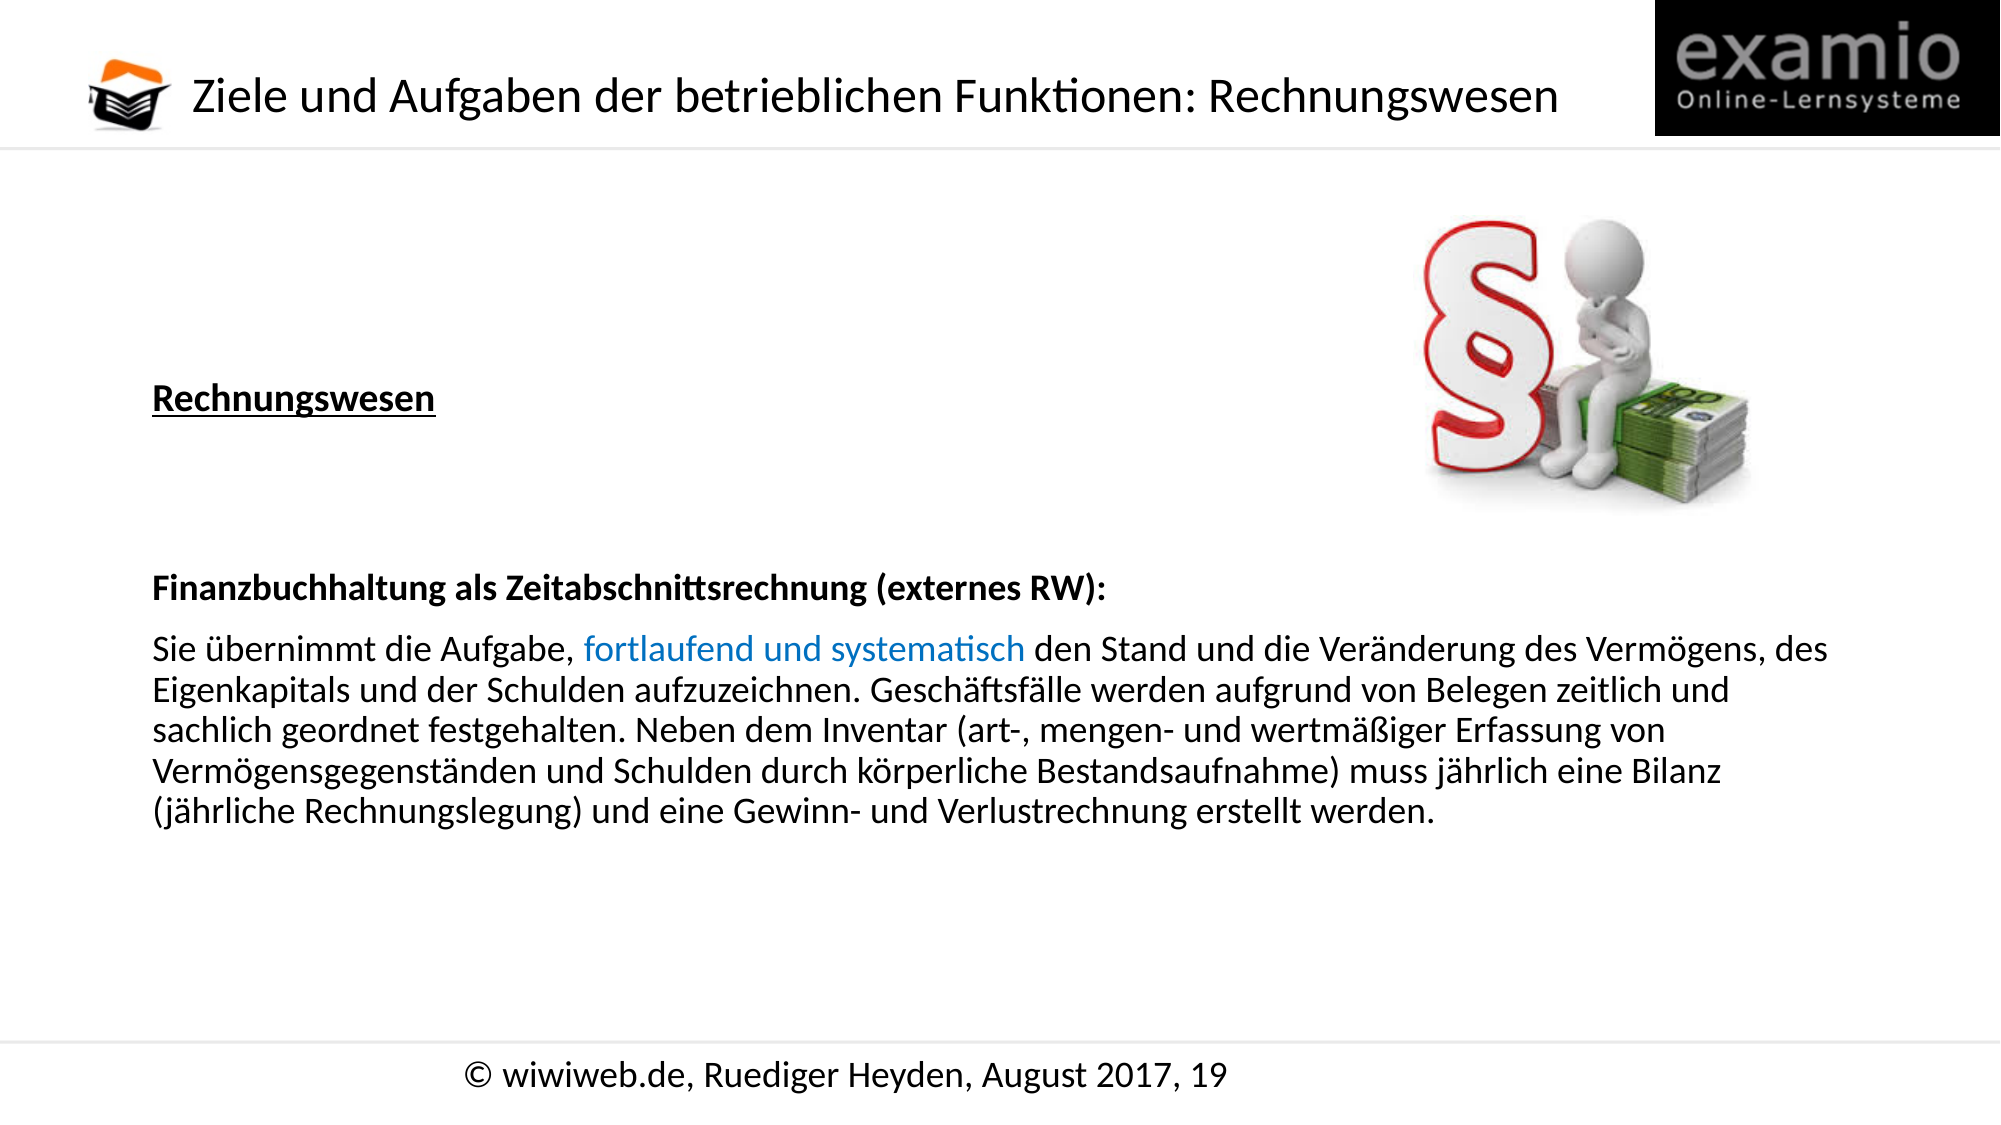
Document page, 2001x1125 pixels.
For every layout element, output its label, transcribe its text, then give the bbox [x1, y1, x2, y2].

title Ziele und Aufgaben der betrieblichen Funktionen: Rechnungswesen [169, 61, 1650, 132]
picture [0, 0, 2001, 1125]
footer © wiwiweb.de, Ruediger Heyden, August 2017, 19 [447, 1042, 1338, 1103]
list Rechnungswesen Finanzbuchhaltung als Zeitabschnittsrechnung (externes RW): Sie übernimmt die Aufgabe, fortlaufend und systematisch den Stand und die Veränderung des Vermögens, des Eigenkapitals und der Schulden aufzuzeichnen. Geschäftsfälle werden aufgrund von Belegen zeitlich und sachlich geordnet festgehalten. Neben dem Inventar (art-, mengen- und wertmäßiger Erfassung von Vermögensgegenständen und Schulden durch körperliche Bestandsaufnahme) muss jährlich eine Bilanz (jährliche Rechnungslegung) und eine Gewinn- und Verlustrechnung erstellt werden. [137, 299, 1863, 1014]
